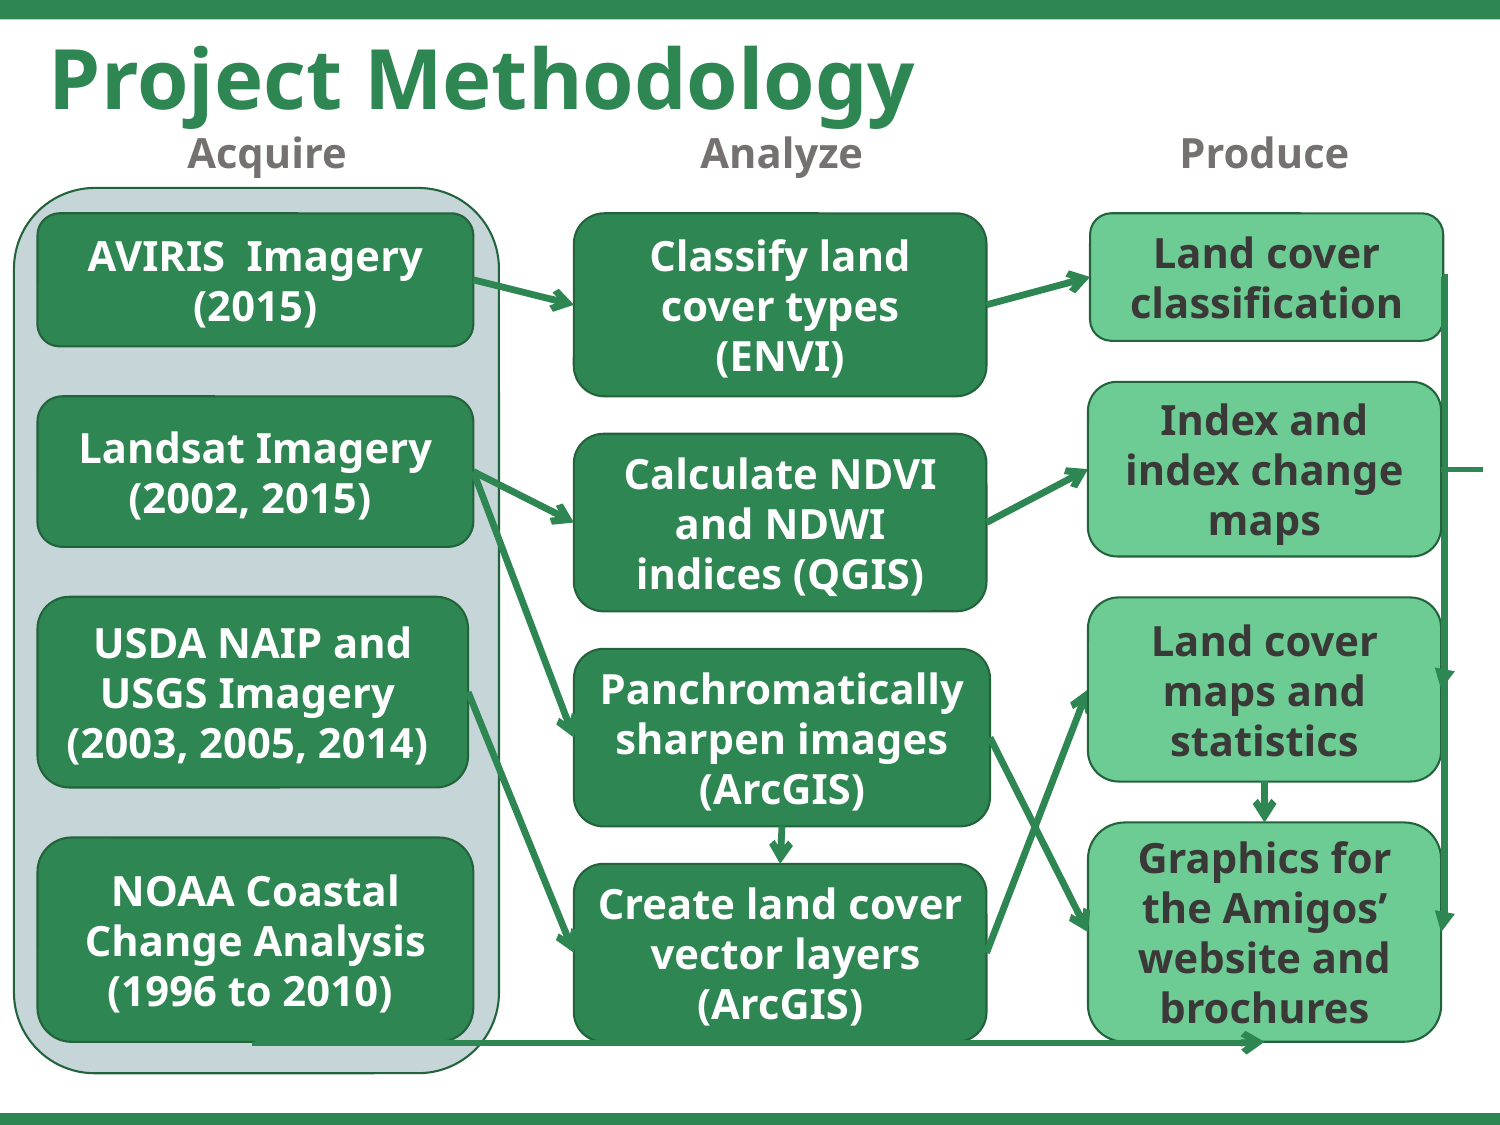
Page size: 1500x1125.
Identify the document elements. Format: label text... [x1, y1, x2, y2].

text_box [986, 276, 1090, 305]
text_box [12, 186, 501, 1075]
text_box AVIRIS Imagery (2015) [36, 212, 475, 348]
text_box Land cover maps and statistics [1086, 596, 1441, 783]
text_box Graphics for the Amigos’ website and brochures [1086, 821, 1443, 1043]
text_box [986, 689, 1088, 953]
text_box Analyze [678, 119, 886, 184]
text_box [468, 692, 574, 953]
text_box NOAA Coastal Change Analysis (1996 to 2010) [36, 836, 475, 1043]
text_box Acquire [143, 119, 370, 184]
text_box Panchromaticallysharpen images (ArcGIS) [761, 647, 992, 828]
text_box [473, 279, 574, 305]
text_box USDA NAIP and USGS Imagery (2003, 2005, 2014) [36, 595, 470, 789]
list Project Methodology [0, 23, 965, 136]
text_box Land cover classification [1088, 212, 1445, 342]
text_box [989, 737, 1088, 933]
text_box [986, 469, 1088, 523]
text_box Create land cover vector layers (ArcGIS) [572, 862, 759, 1040]
text_box Calculate NDVI and NDWI indices (QGIS) [572, 432, 988, 613]
text_box Landsat Imagery (2002, 2015) [36, 395, 475, 548]
text_box Classify land cover types (ENVI) [572, 212, 988, 398]
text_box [473, 471, 574, 738]
text_box Panchromaticallysharpen images (ArcGIS) [574, 647, 759, 828]
text_box Produce [1155, 119, 1374, 184]
text_box Create land cover vector layers (ArcGIS) [761, 862, 988, 1040]
text_box Index and index change maps [1086, 380, 1441, 558]
